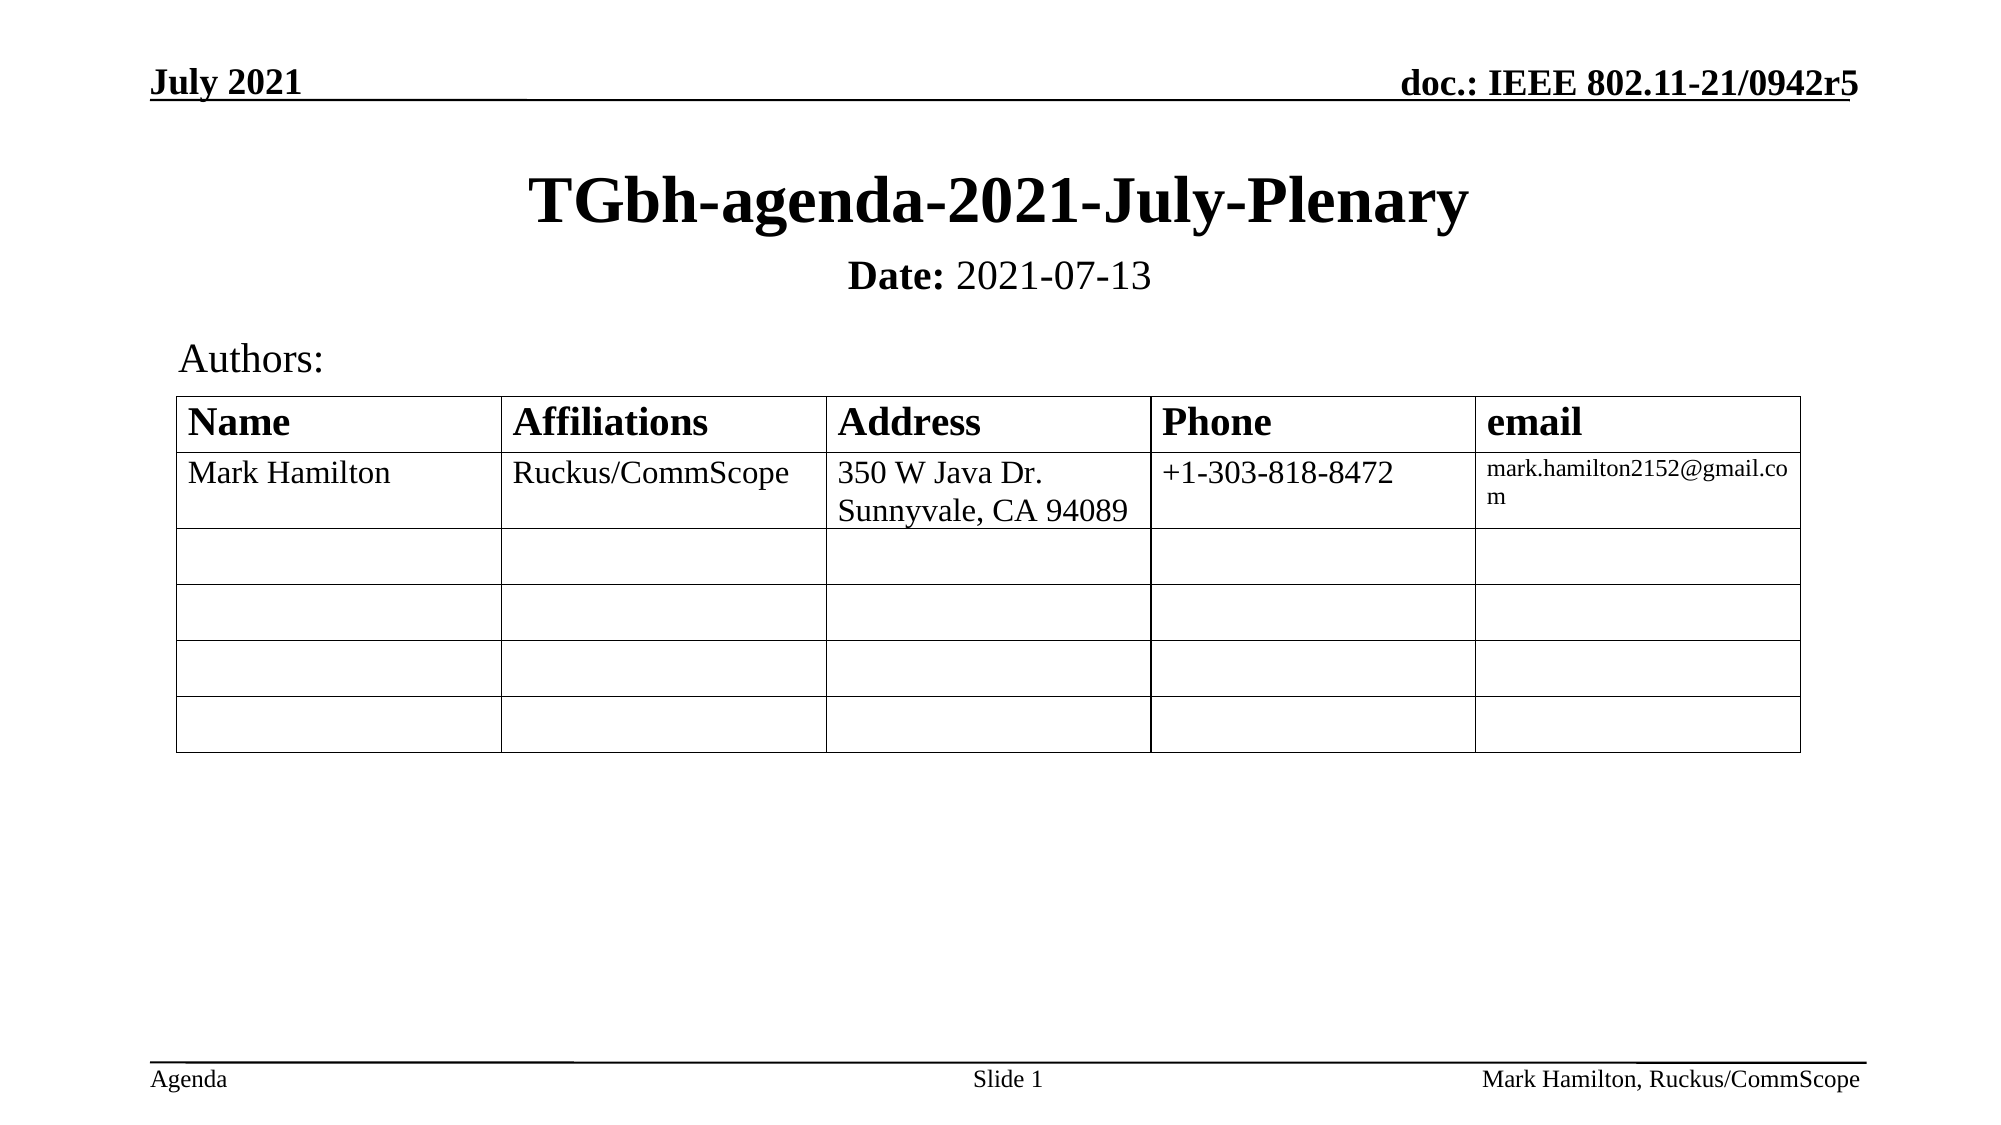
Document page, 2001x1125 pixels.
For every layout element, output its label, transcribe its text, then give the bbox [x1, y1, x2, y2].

title TGbh-agenda-2021-July-Plenary [149, 151, 1851, 241]
text_box Authors: [162, 323, 401, 387]
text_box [161, 396, 1850, 804]
subtitle Date: 2021-07-13 [299, 239, 1701, 319]
slide_number Slide 1 [950, 1061, 1067, 1123]
